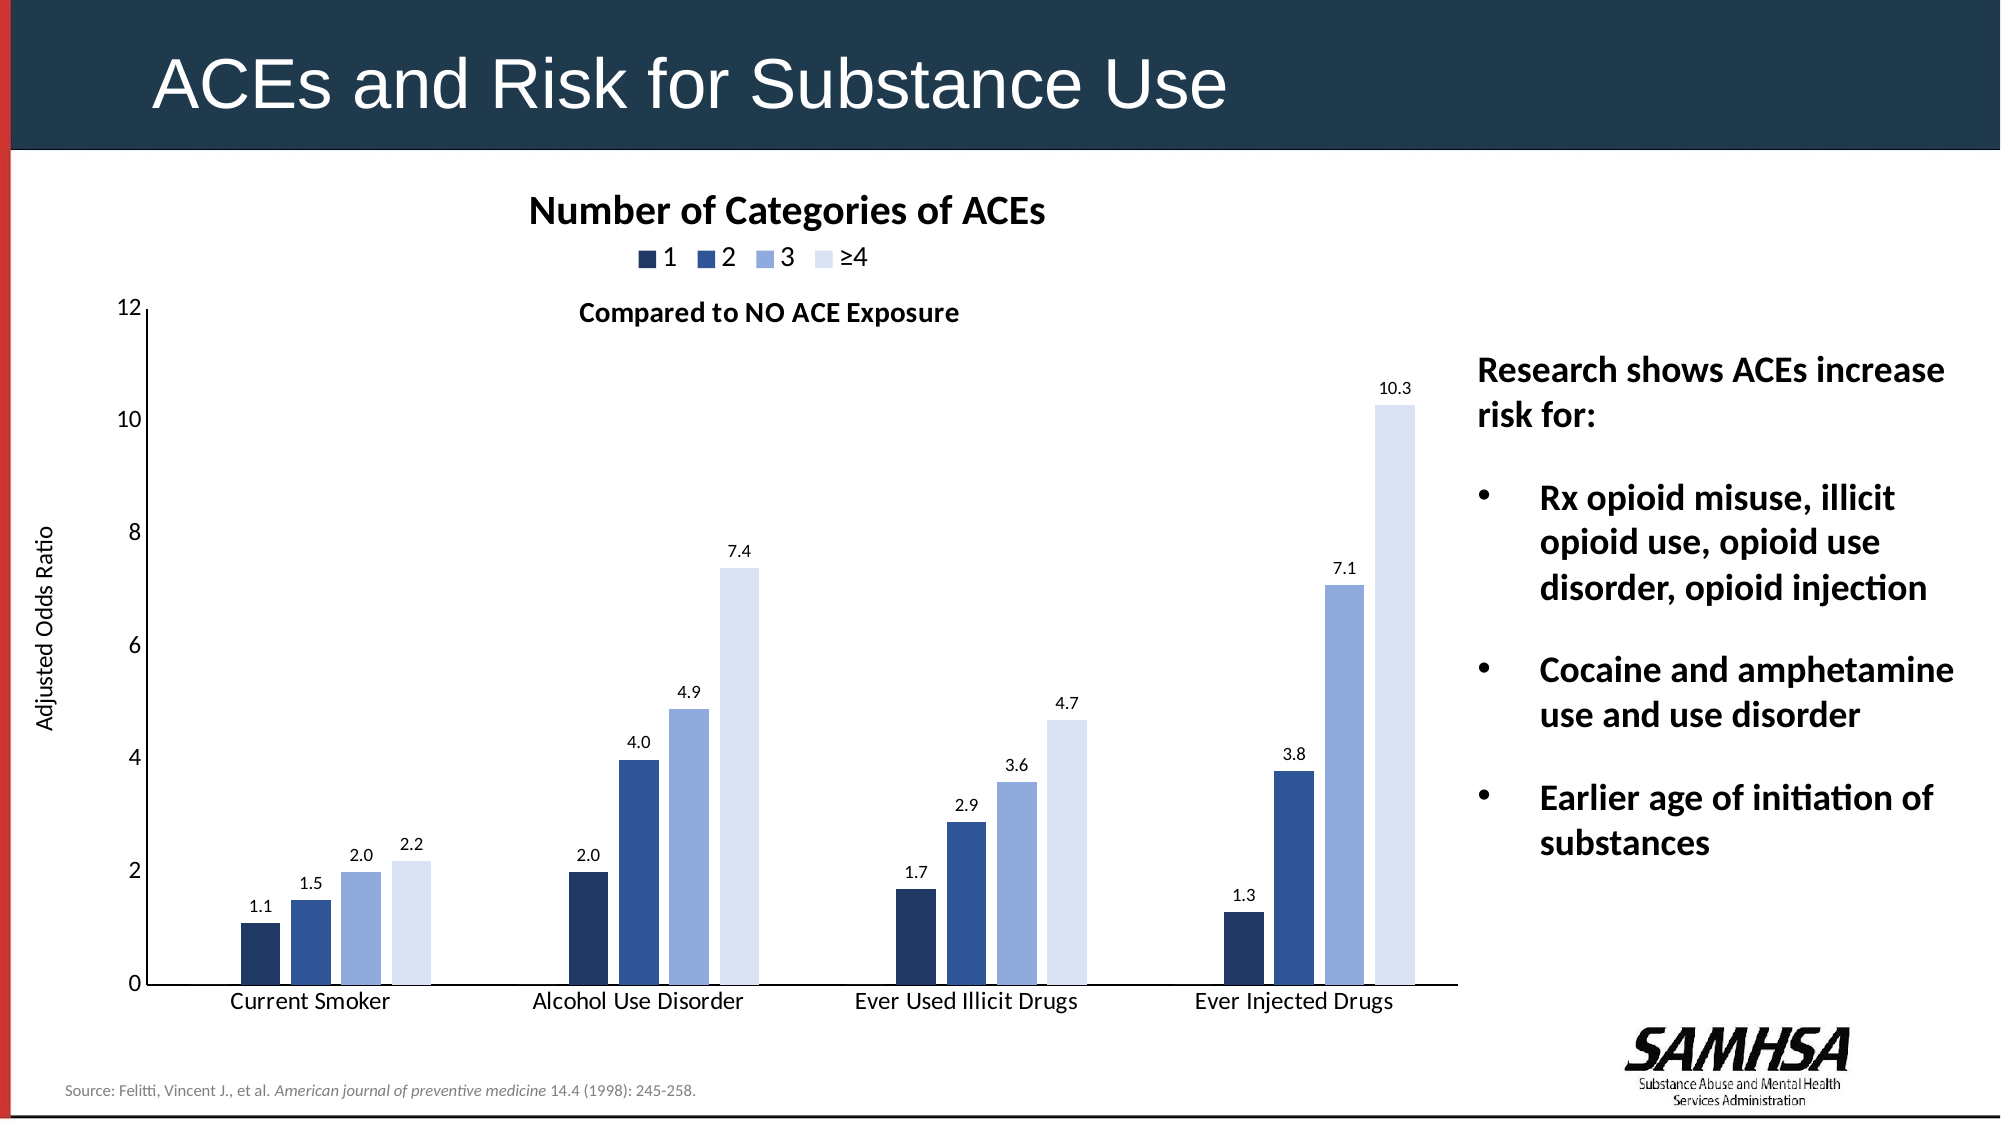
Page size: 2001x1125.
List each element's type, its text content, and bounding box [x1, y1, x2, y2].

text_box Number of Categories of ACEs [287, 174, 1288, 226]
picture [0, 0, 2001, 1125]
title ACEs and Risk for Substance Use [137, 22, 1863, 139]
text_box Research shows ACEs increase risk for: Rx opioid misuse, illicit opioid use, opioid use disorder, opioid injection Cocaine and amphetamine use and use disorder Earlier age of initiation of substances [1491, 337, 1972, 870]
chart [19, 227, 1488, 1033]
text_box Source: Felitti, Vincent J., et al. American journal of preventive medicine 14.4 (1998): 245-258. [49, 1072, 2000, 1108]
